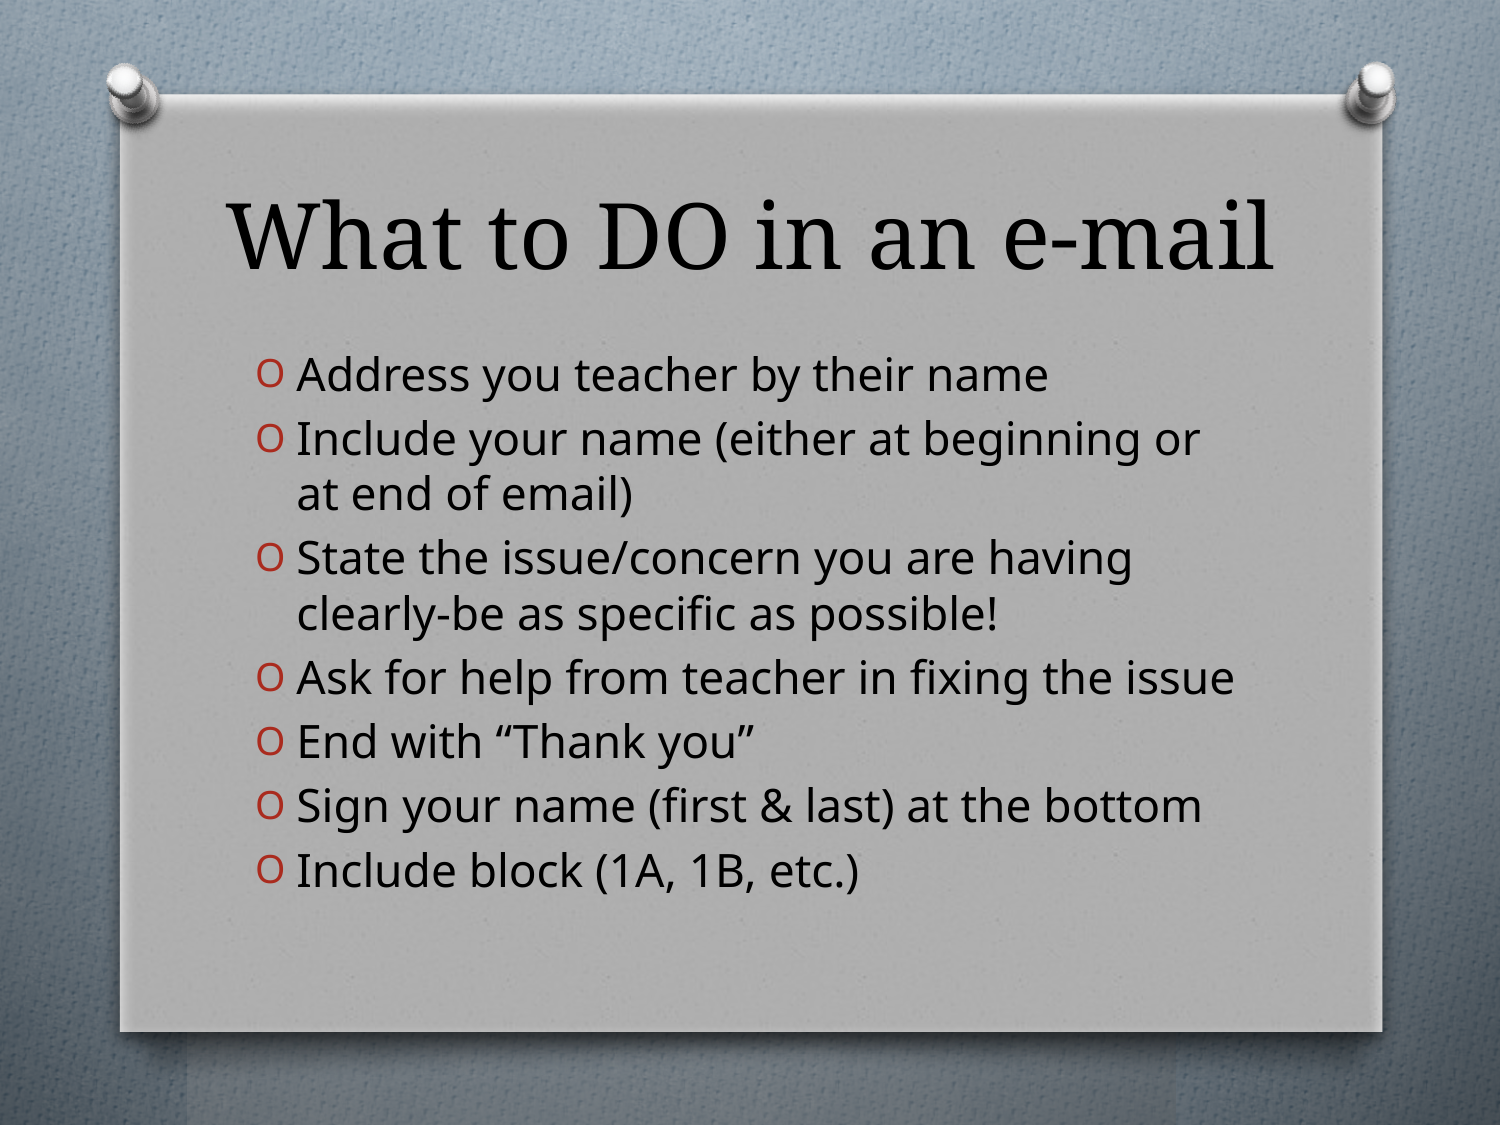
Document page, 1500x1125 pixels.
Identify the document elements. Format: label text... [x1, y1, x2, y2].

picture [1317, 35, 1439, 156]
picture [75, 29, 198, 153]
title What to DO in an e-mail [179, 134, 1323, 332]
list Address you teacher by their name Include your name (either at beginning or at end of email) State the issue/concern you are having clearly-be as specific as possible! Ask for help from teacher in fixing the issue End with “Thank you” Sign your name (first & last) at the bottom Include block (1A, 1B, etc.) [240, 337, 1257, 929]
